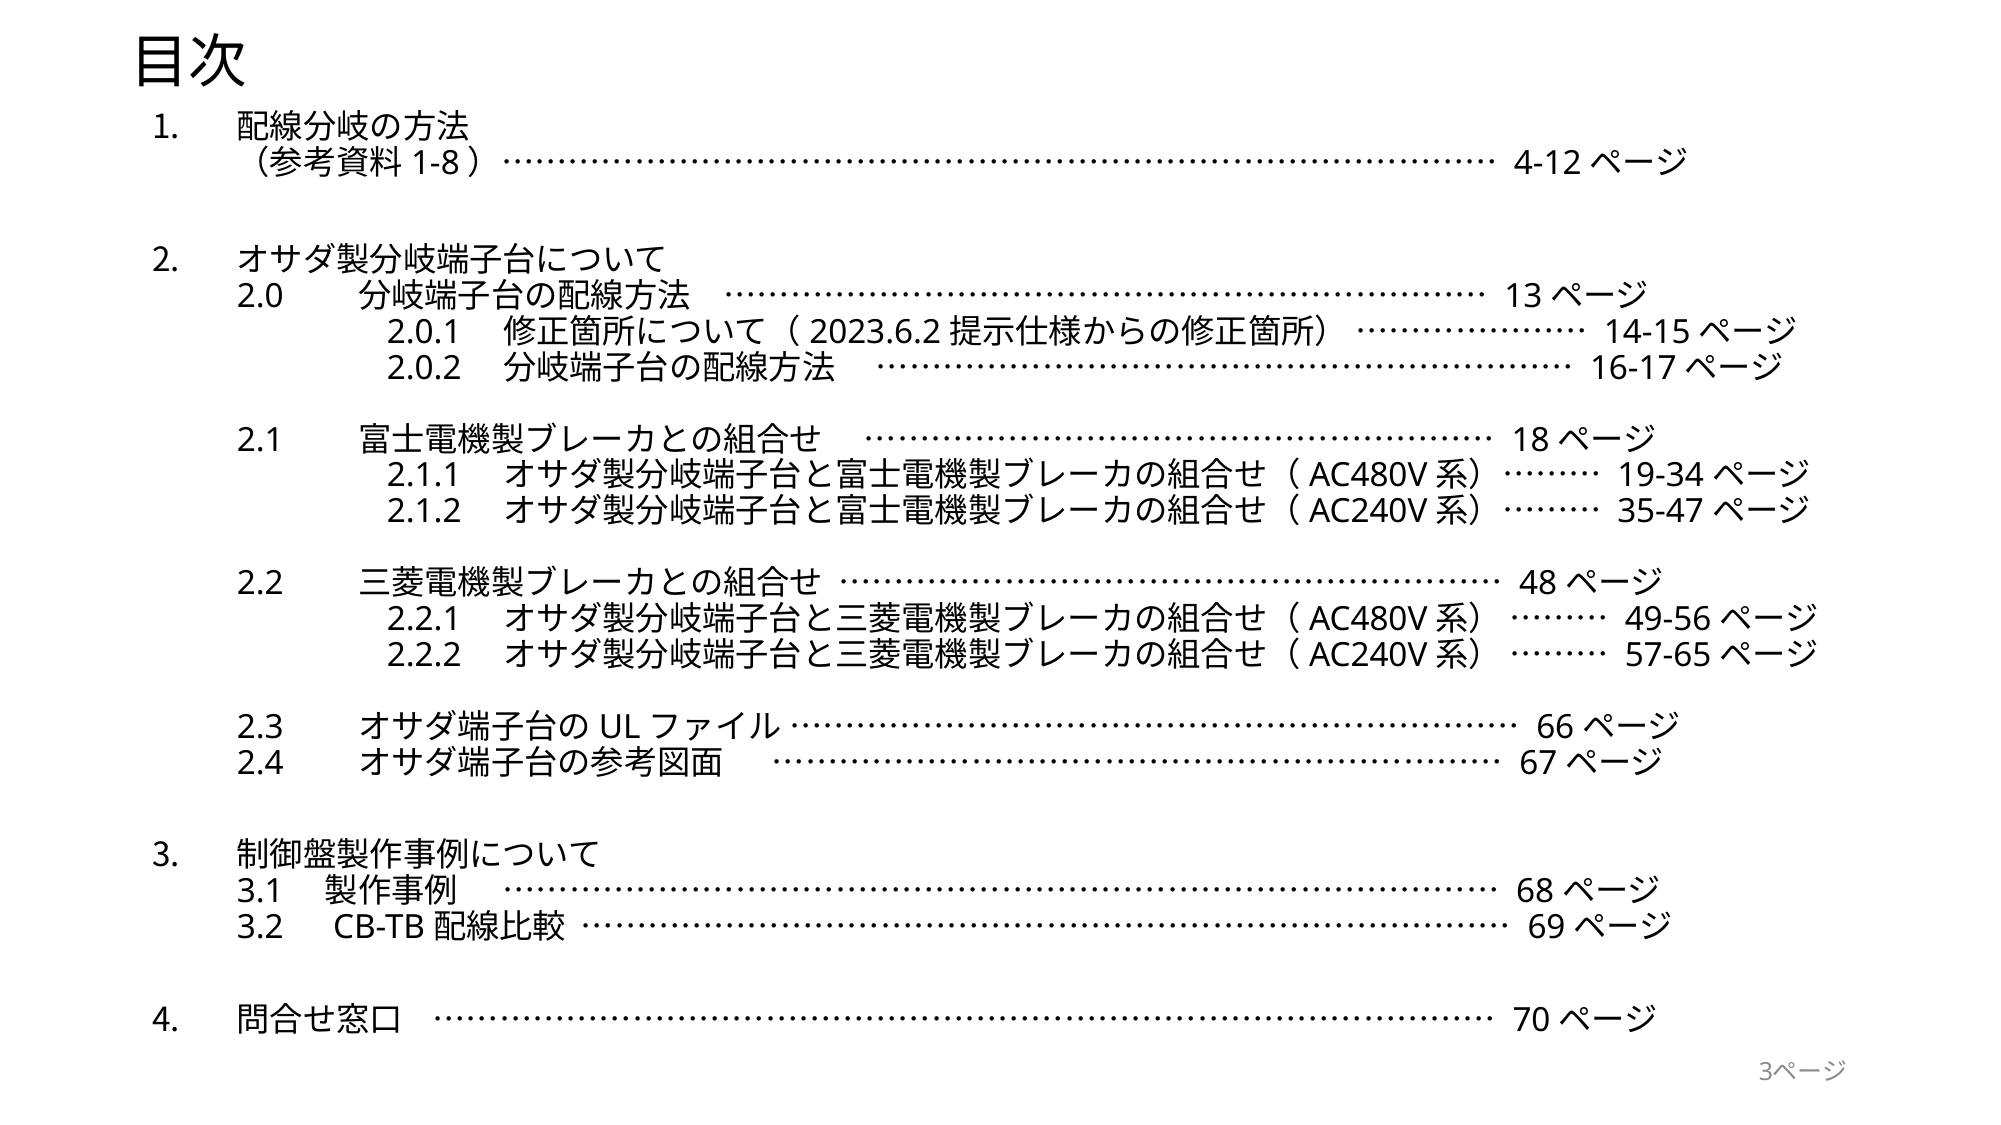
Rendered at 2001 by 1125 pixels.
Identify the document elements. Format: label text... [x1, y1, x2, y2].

slide_number 3ページ [1412, 1042, 1863, 1103]
title 目次 [115, 24, 1888, 103]
list 配線分岐の方法 （参考資料1-8）……………………………………………………………………………… 4-12ページ オサダ製分岐端子台について 2.0 分岐端子台の配線方法 …………………………………………………………… 13ページ 2.0.1 修正箇所について（2023.6.2提示仕様からの修正箇所） ………………… 14-15ページ 2.0.2 分岐端子台の配線方法 ……………………………………………………… 16-17ページ 2.1 富士電機製ブレーカとの組合せ ………………………………………………… 18ページ 2.1.1 オサダ製分岐端子台と富士電機製ブレーカの組合せ（AC480V系）……… 19-34ページ 2.1.2 オサダ製分岐端子台と富士電機製ブレーカの組合せ（AC240V系）……… 35-47ページ 2.2 三菱電機製ブレーカとの組合せ …………………………………………………… 48ページ 2.2.1 オサダ製分岐端子台と三菱電機製ブレーカの組合せ（AC480V系） ……… 49-56ページ 2.2.2 オサダ製分岐端子台と三菱電機製ブレーカの組合せ（AC240V系） ……… 57-65ページ 2.3 オサダ端子台のULファイル ………………………………………………………… 66ページ 2.4 オサダ端子台の参考図面 ………………………………………………………… 67ページ 制御盤製作事例について 3.1 製作事例 ……………………………………………………………………………… 68ページ 3.2 CB-TB配線比較 ………………………………………………………………………… 69ページ 問合せ窓口 …………………………………………………………………………………… 70ページ [137, 102, 1863, 1035]
